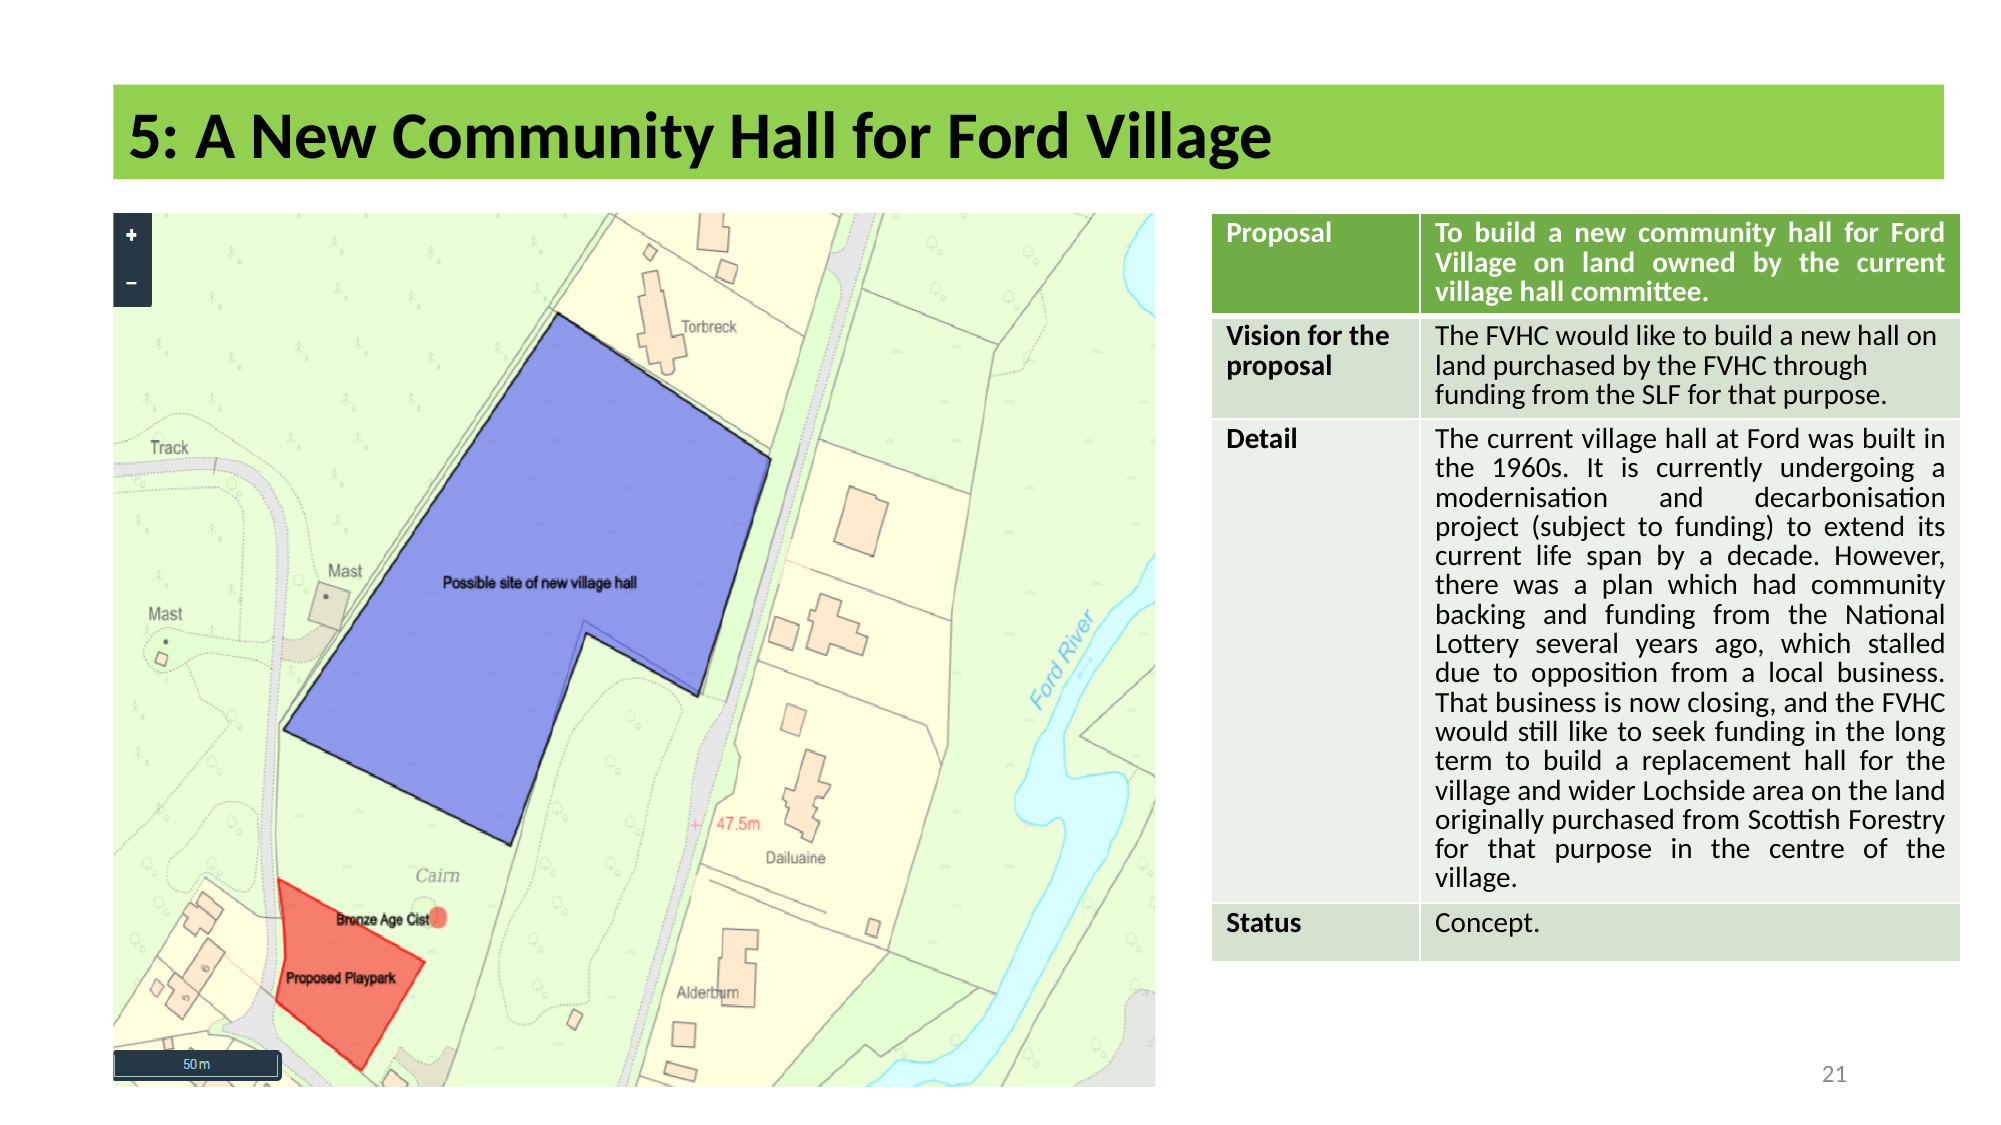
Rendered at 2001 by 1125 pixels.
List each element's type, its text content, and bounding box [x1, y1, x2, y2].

table_cell Concept. [1421, 904, 1960, 961]
table_header Proposal [1212, 214, 1419, 313]
table_cell Vision for the proposal [1212, 319, 1419, 418]
table_cell Status [1212, 904, 1419, 961]
table_cell Detail [1212, 420, 1419, 902]
picture [113, 213, 1156, 1087]
slide_number 21 [1412, 1042, 1863, 1103]
table_header To build a new community hall for Ford Village on land owned by the current village hall committee. [1421, 214, 1960, 313]
table_cell The FVHC would like to build a new hall on land purchased by the FVHC through funding from the SLF for that purpose. [1421, 319, 1960, 418]
table_cell The current village hall at Ford was built in the 1960s. It is currently undergoing a modernisation and decarbonisation project (subject to funding) to extend its current life span by a decade. However, there was a plan which had community backing and funding from the National Lottery several years ago, which stalled due to opposition from a local business. That business is now closing, and the FVHC would still like to seek funding in the long term to build a replacement hall for the village and wider Lochside area on the land originally purchased from Scottish Forestry for that purpose in the centre of the village. [1421, 420, 1960, 902]
text_box 5: A New Community Hall for Ford Village [113, 84, 1945, 180]
